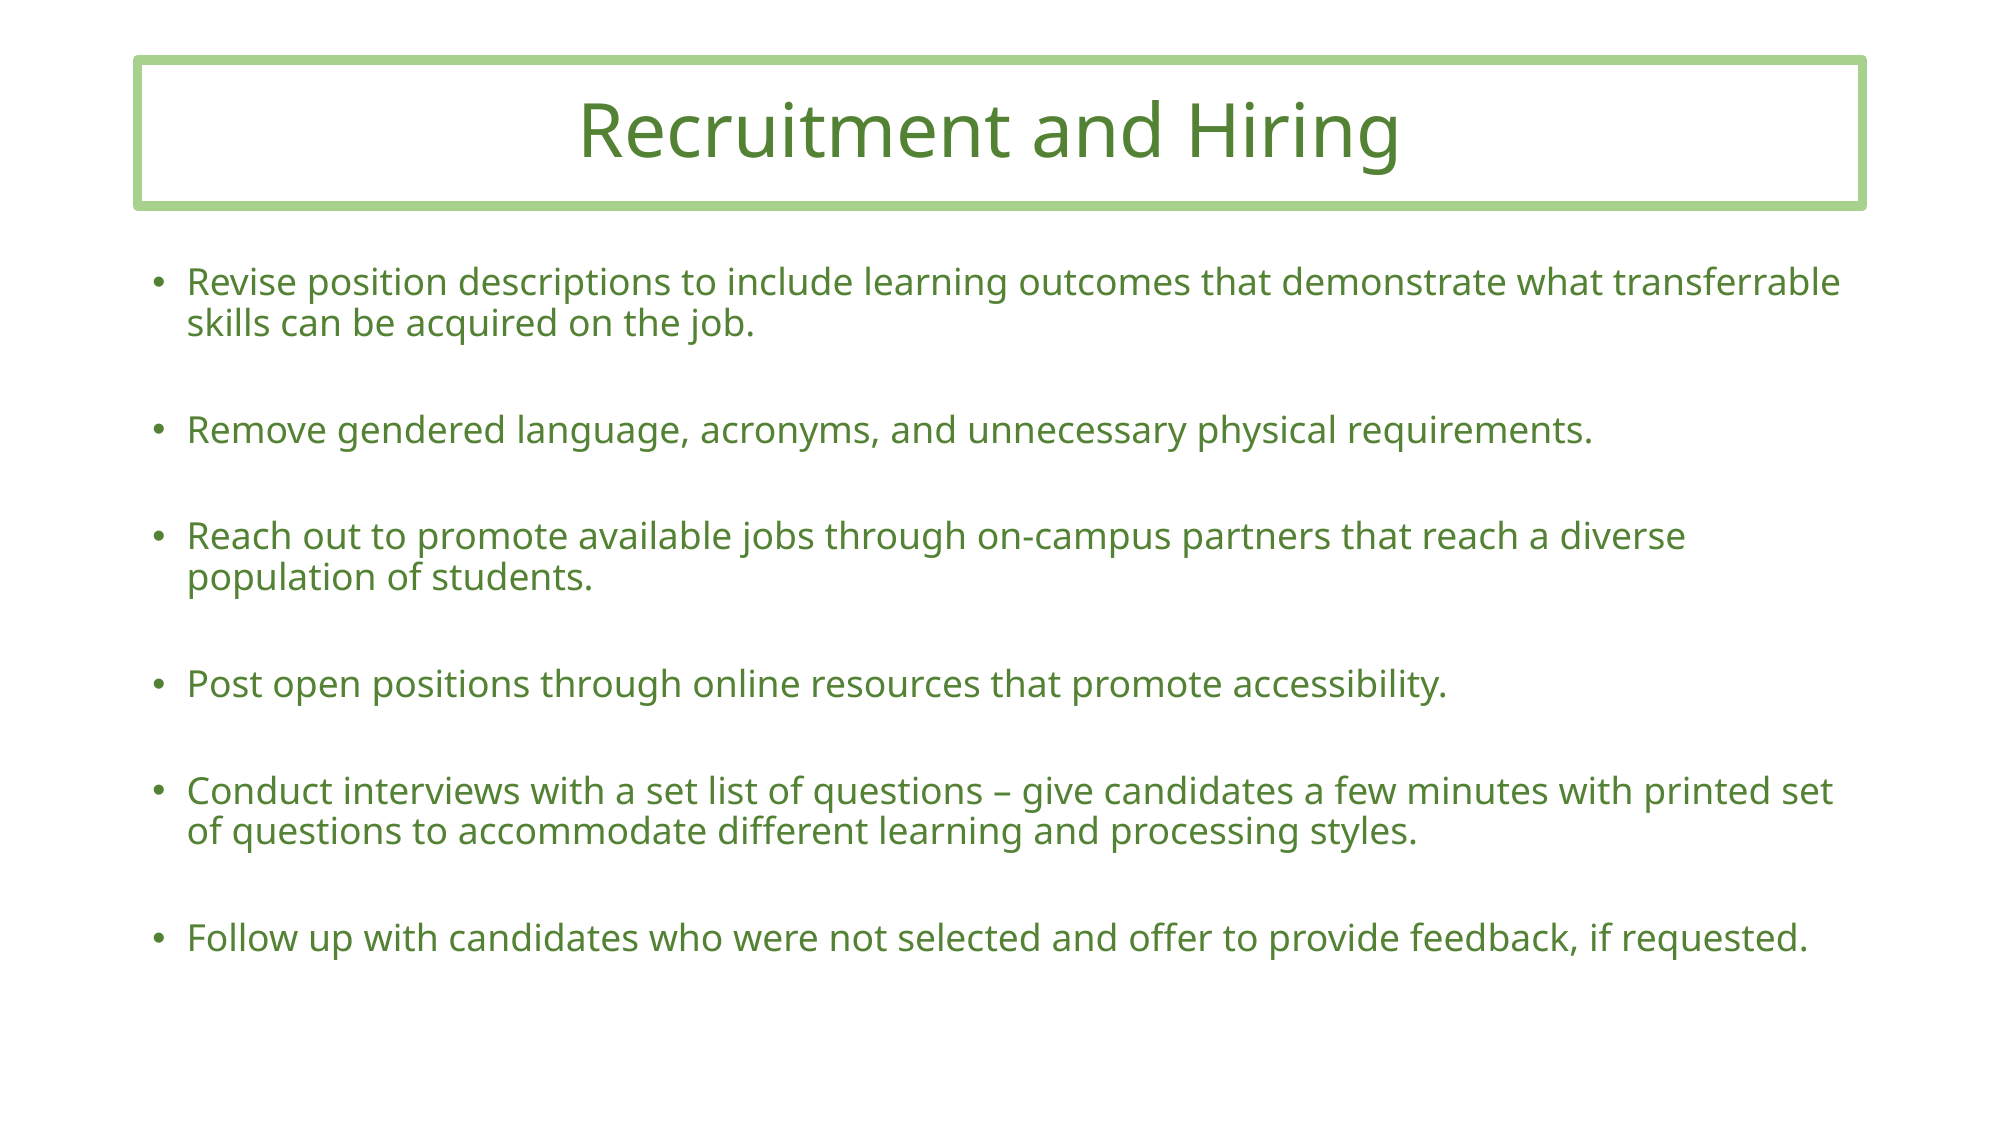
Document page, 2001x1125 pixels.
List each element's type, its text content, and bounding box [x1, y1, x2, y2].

title Recruitment and Hiring [137, 59, 1863, 207]
list Revise position descriptions to include learning outcomes that demonstrate what transferrable skills can be acquired on the job. Remove gendered language, acronyms, and unnecessary physical requirements. Reach out to promote available jobs through on-campus partners that reach a diverse population of students. Post open positions through online resources that promote accessibility. Conduct interviews with a set list of questions – give candidates a few minutes with printed set of questions to accommodate different learning and processing styles. Follow up with candidates who were not selected and offer to provide feedback, if requested. [137, 256, 1863, 1014]
